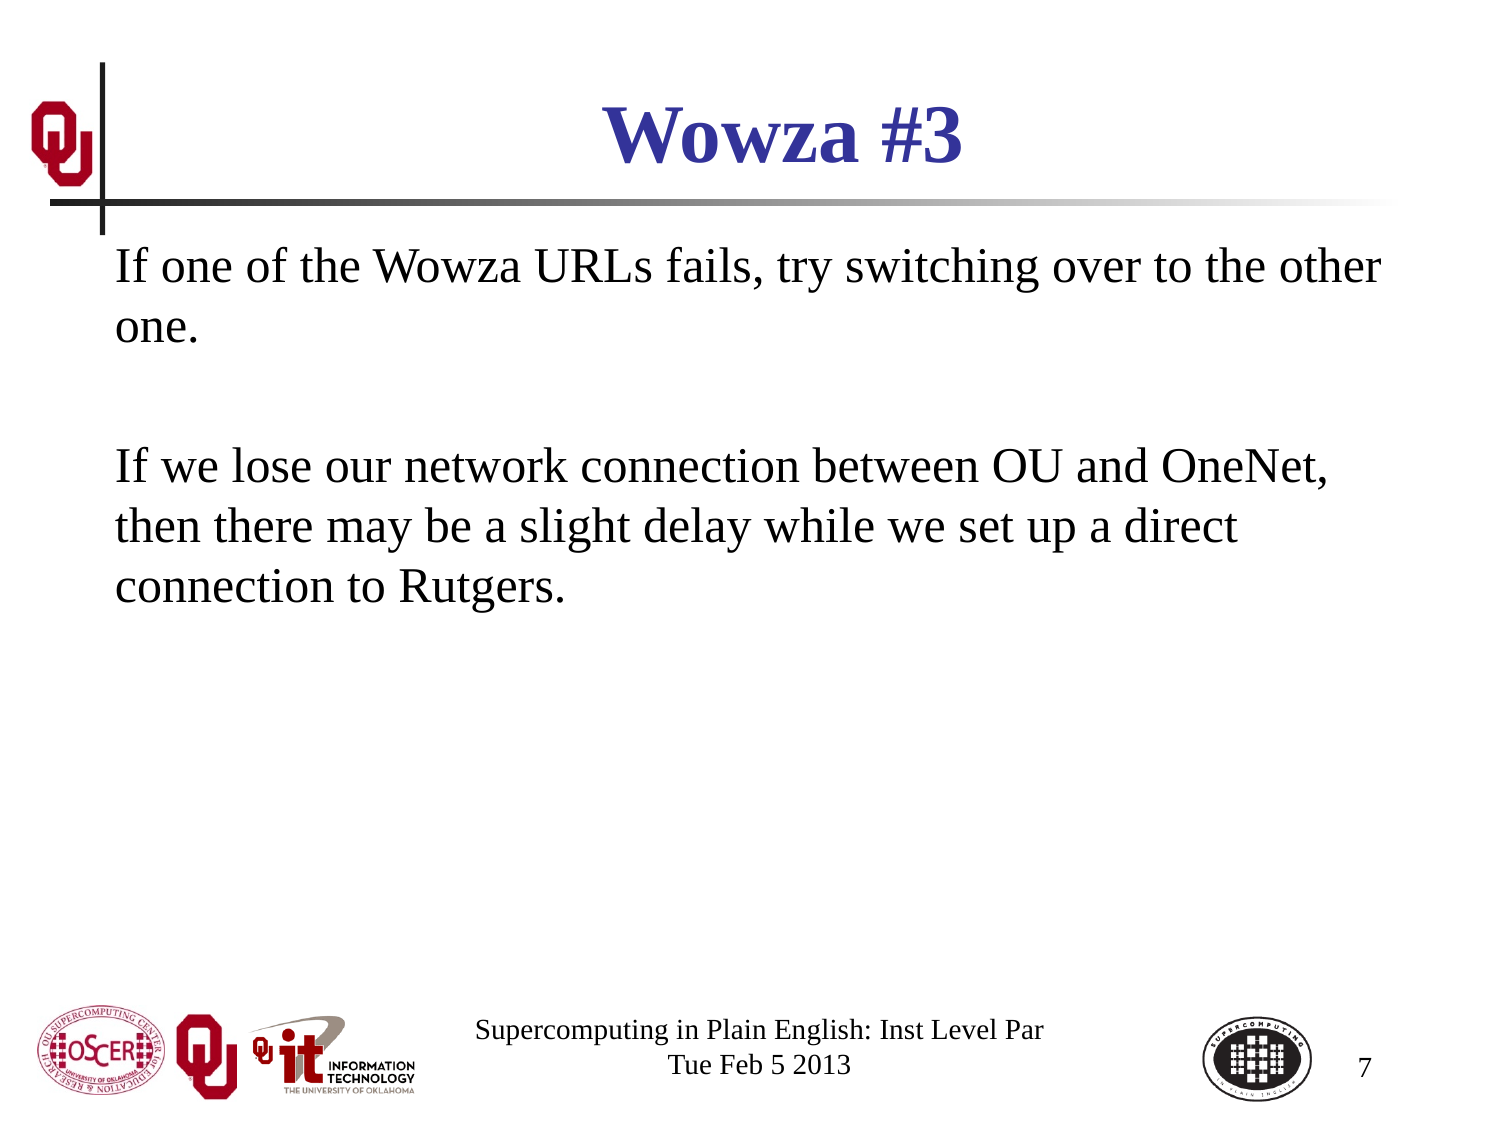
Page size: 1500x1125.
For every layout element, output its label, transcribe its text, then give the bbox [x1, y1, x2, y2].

list If one of the Wowza URLs fails, try switching over to the other one. If we lose our network connection between OU and OneNet, then there may be a slight delay while we set up a direct connection to Rutgers. [99, 224, 1401, 988]
footer Supercomputing in Plain English: Inst Level Par Tue Feb 5 2013 [431, 1012, 1088, 1088]
picture [174, 1005, 425, 1104]
slide_number 7 [1174, 1015, 1388, 1091]
title Wowza #3 [124, 74, 1442, 187]
picture [37, 1005, 165, 1095]
picture [1200, 1091, 1314, 1104]
picture [29, 99, 94, 189]
